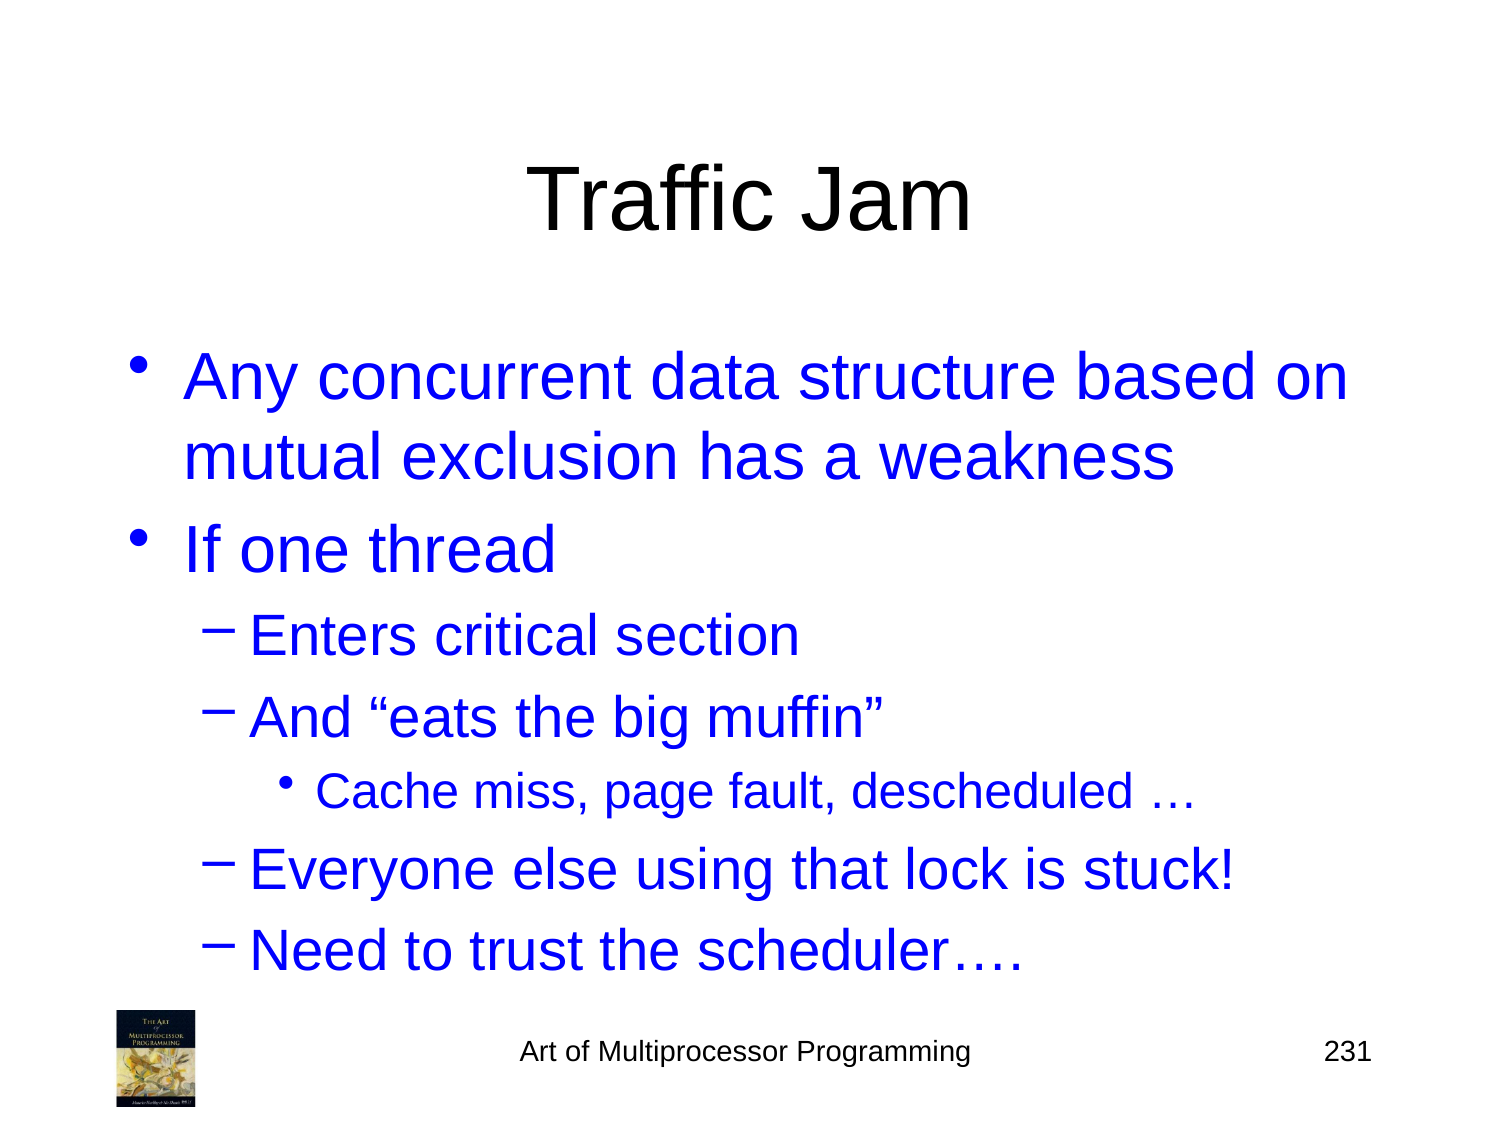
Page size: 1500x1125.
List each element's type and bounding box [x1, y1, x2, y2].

picture [107, 1010, 204, 1107]
slide_number [1074, 1024, 1388, 1101]
footer [464, 1024, 1028, 1101]
title [112, 99, 1388, 288]
list [112, 324, 1388, 1001]
